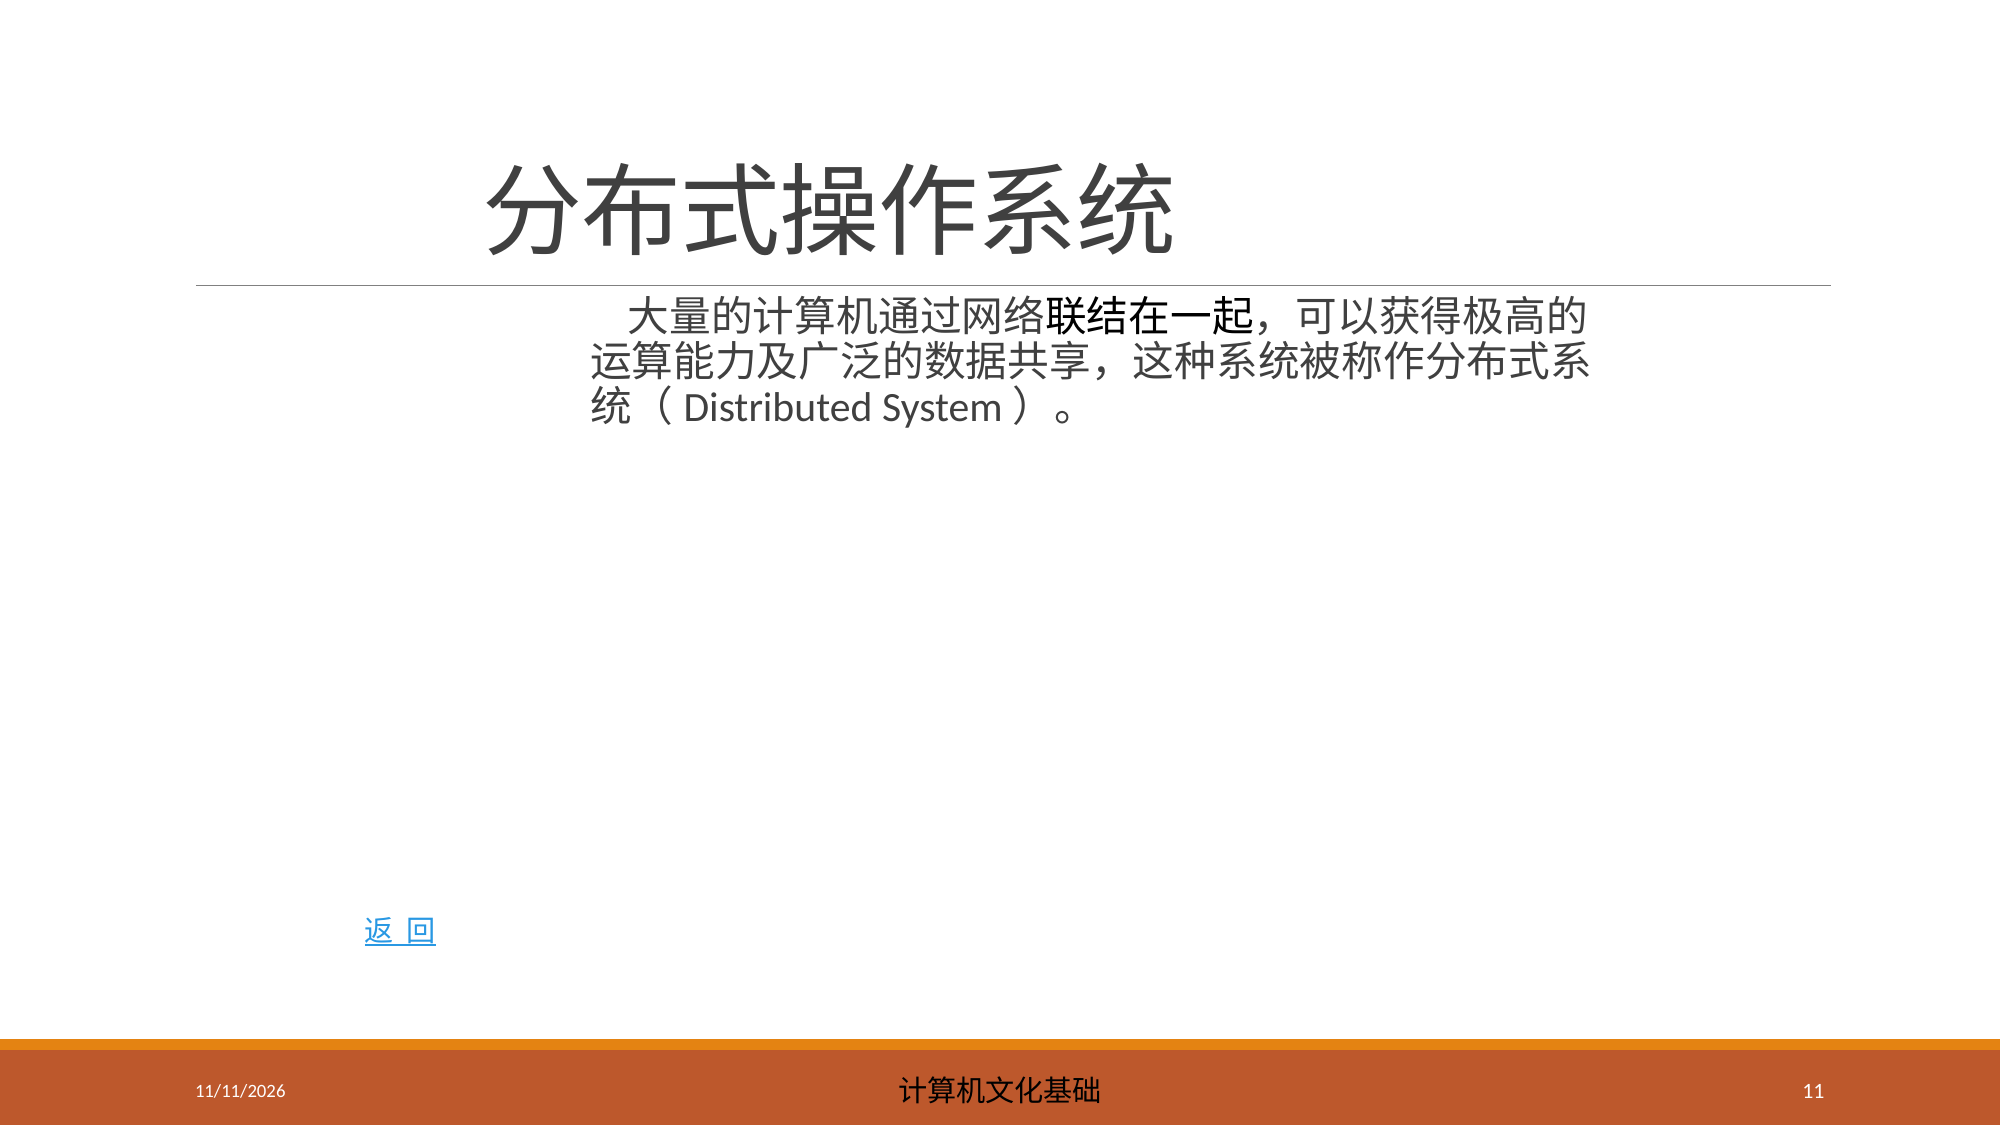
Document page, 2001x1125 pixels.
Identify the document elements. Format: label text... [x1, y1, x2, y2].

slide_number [180, 1059, 586, 1120]
footer 计算机文化基础 [604, 1059, 1396, 1120]
text_box 返 回 [350, 904, 457, 963]
title 分布式操作系统 [421, 87, 1697, 275]
slide_number 11 [1624, 1059, 1840, 1120]
list 大量的计算机通过网络联结在一起，可以获得极高的运算能力及广泛的数据共享，这种系统被称作分布式系统（Distributed System）。 [575, 287, 1603, 598]
